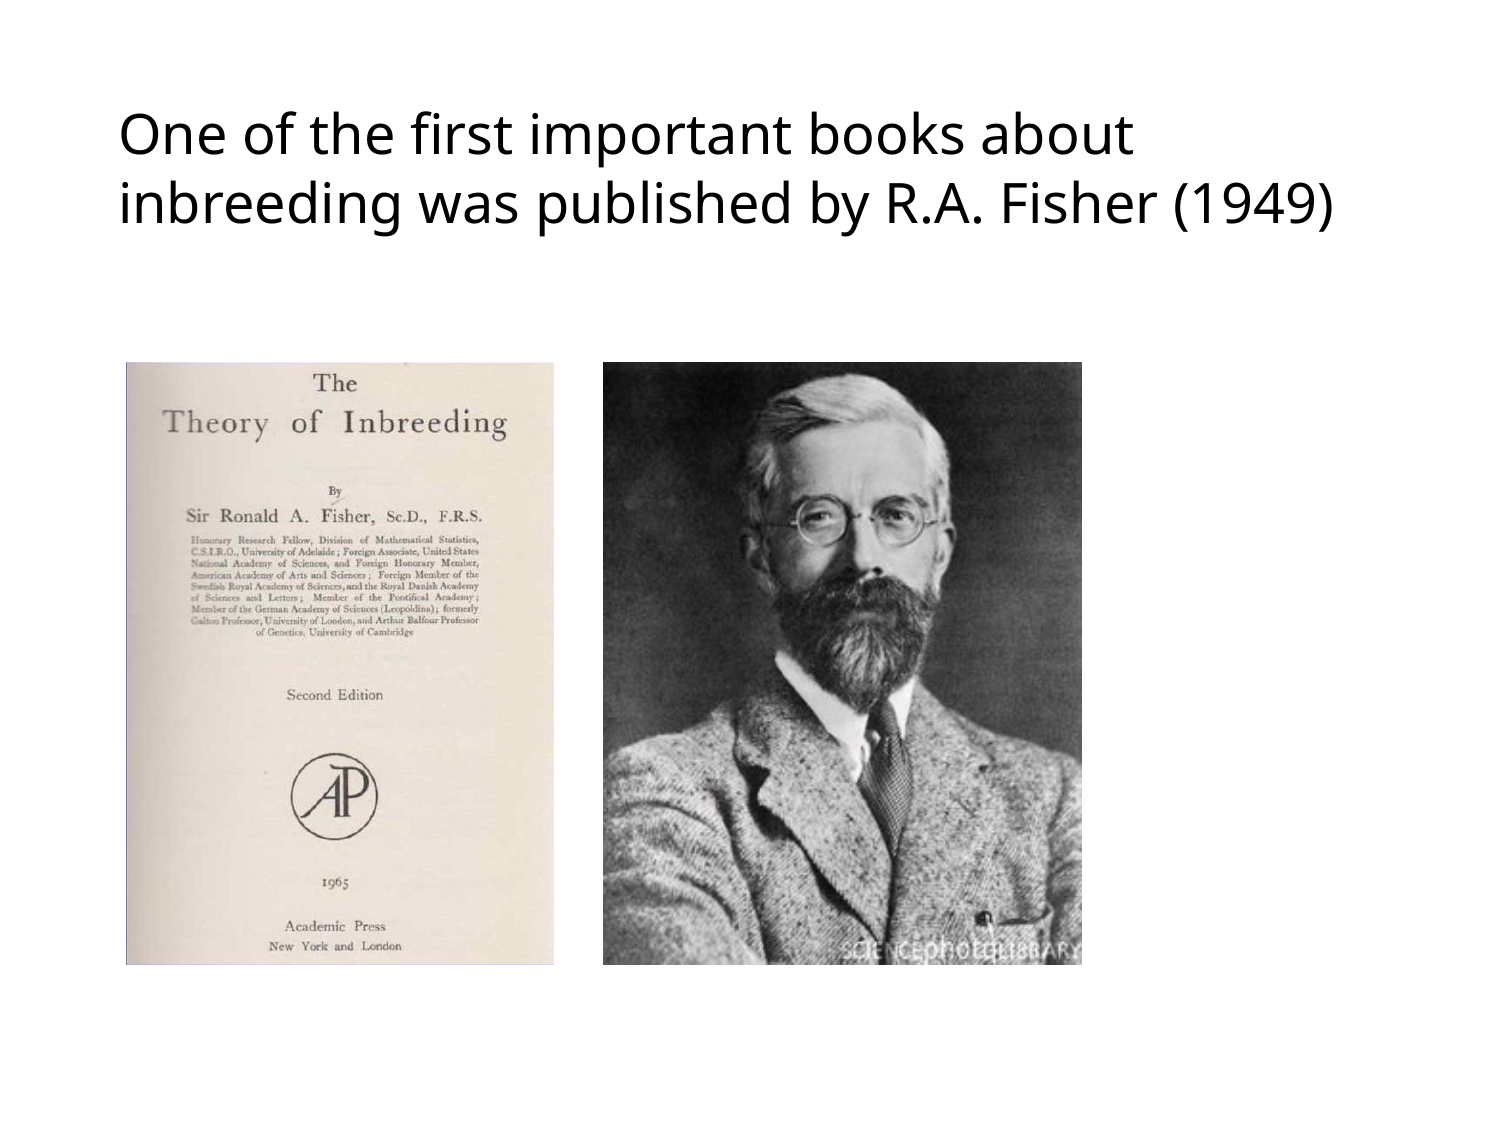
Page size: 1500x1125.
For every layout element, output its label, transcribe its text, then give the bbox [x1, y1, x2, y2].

picture [603, 362, 1082, 965]
title One of the first important books about inbreeding was published by R.A. Fisher (1949) [103, 59, 1369, 278]
picture [126, 362, 554, 965]
